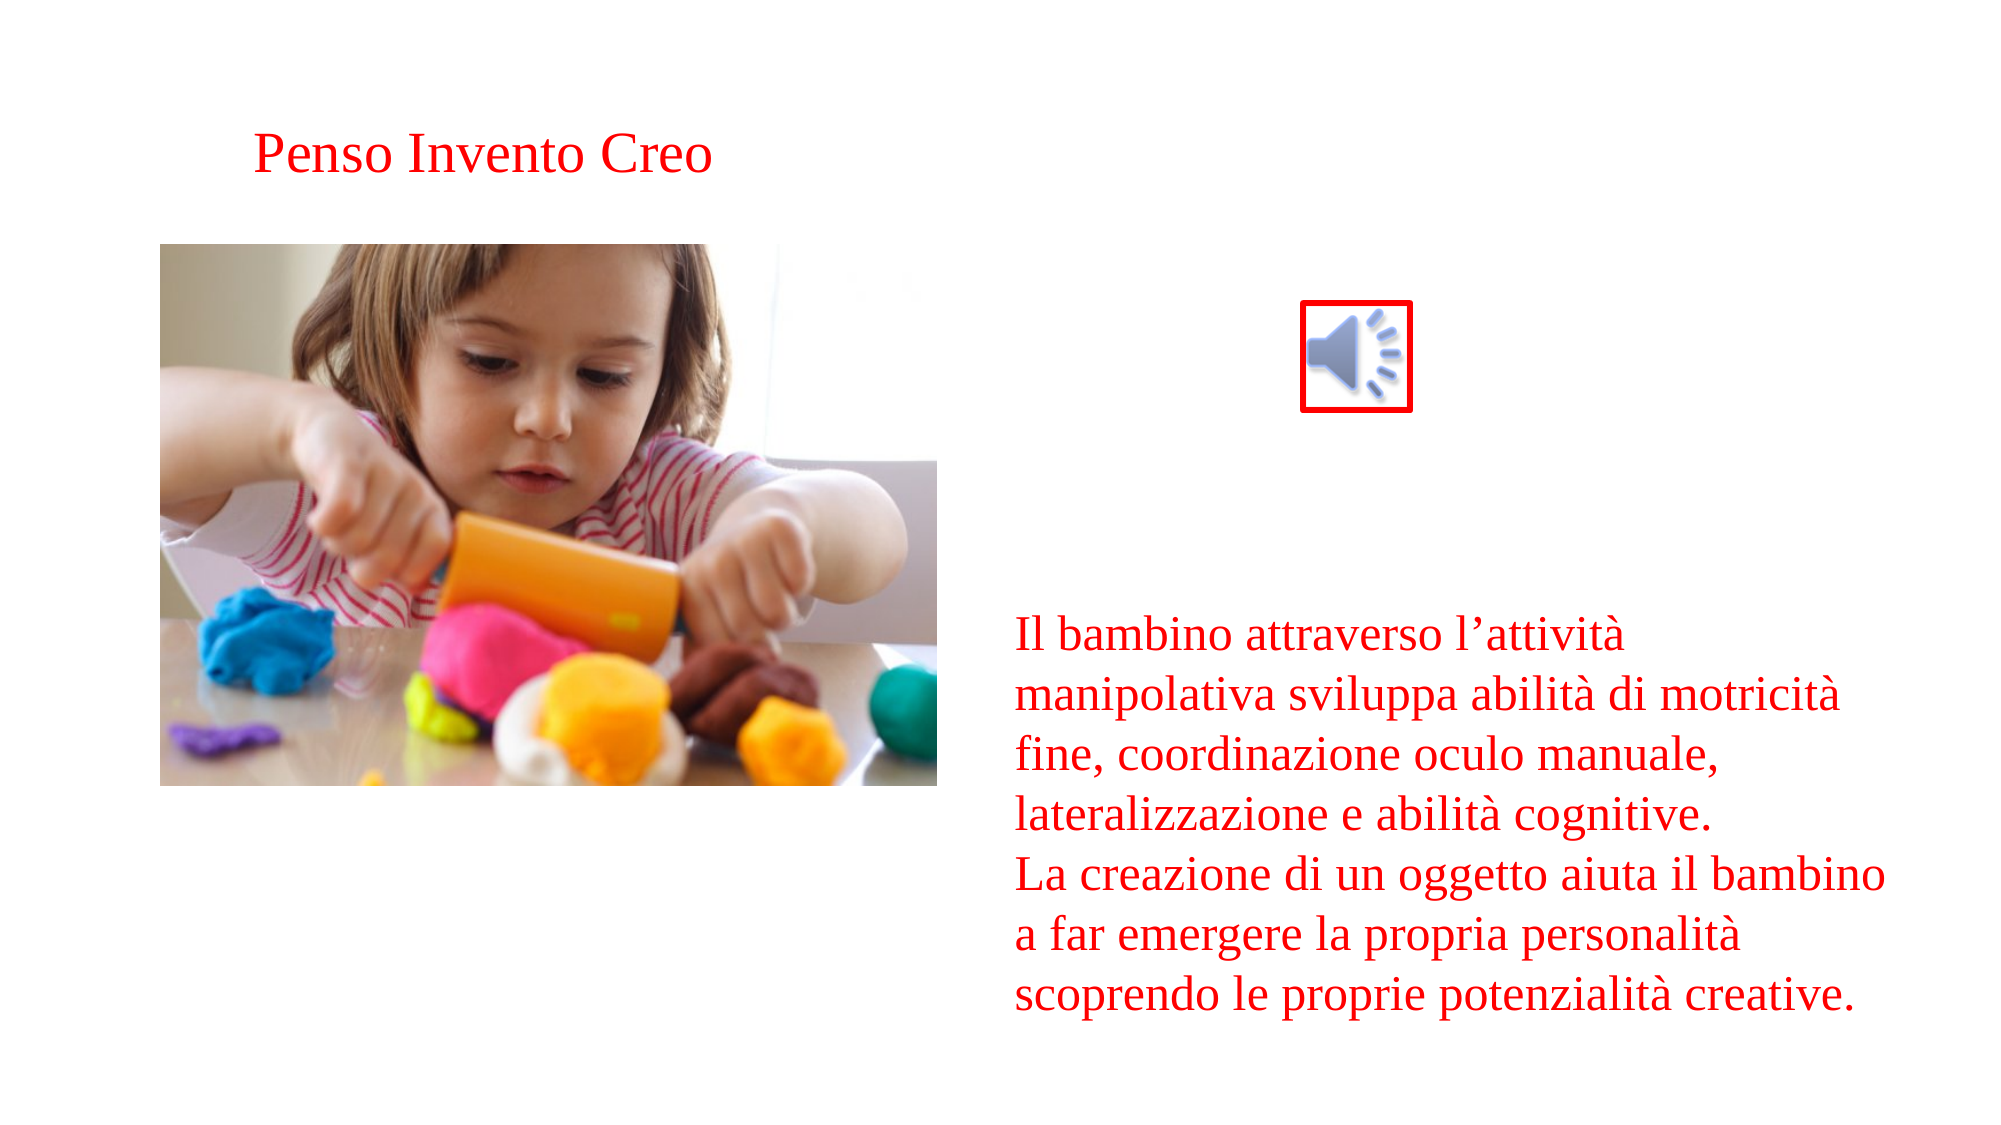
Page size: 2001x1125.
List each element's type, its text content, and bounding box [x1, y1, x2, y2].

picture [160, 244, 937, 786]
text_box Il bambino attraverso l’attività manipolativa sviluppa abilità di motricità fine, coordinazione oculo manuale, lateralizzazione e abilità cognitive. La creazione di un oggetto aiuta il bambino a far emergere la propria personalità scoprendo le proprie potenzialità creative. [999, 593, 1907, 1028]
picture [1300, 300, 1413, 413]
text_box Penso Invento Creo [239, 54, 1761, 193]
